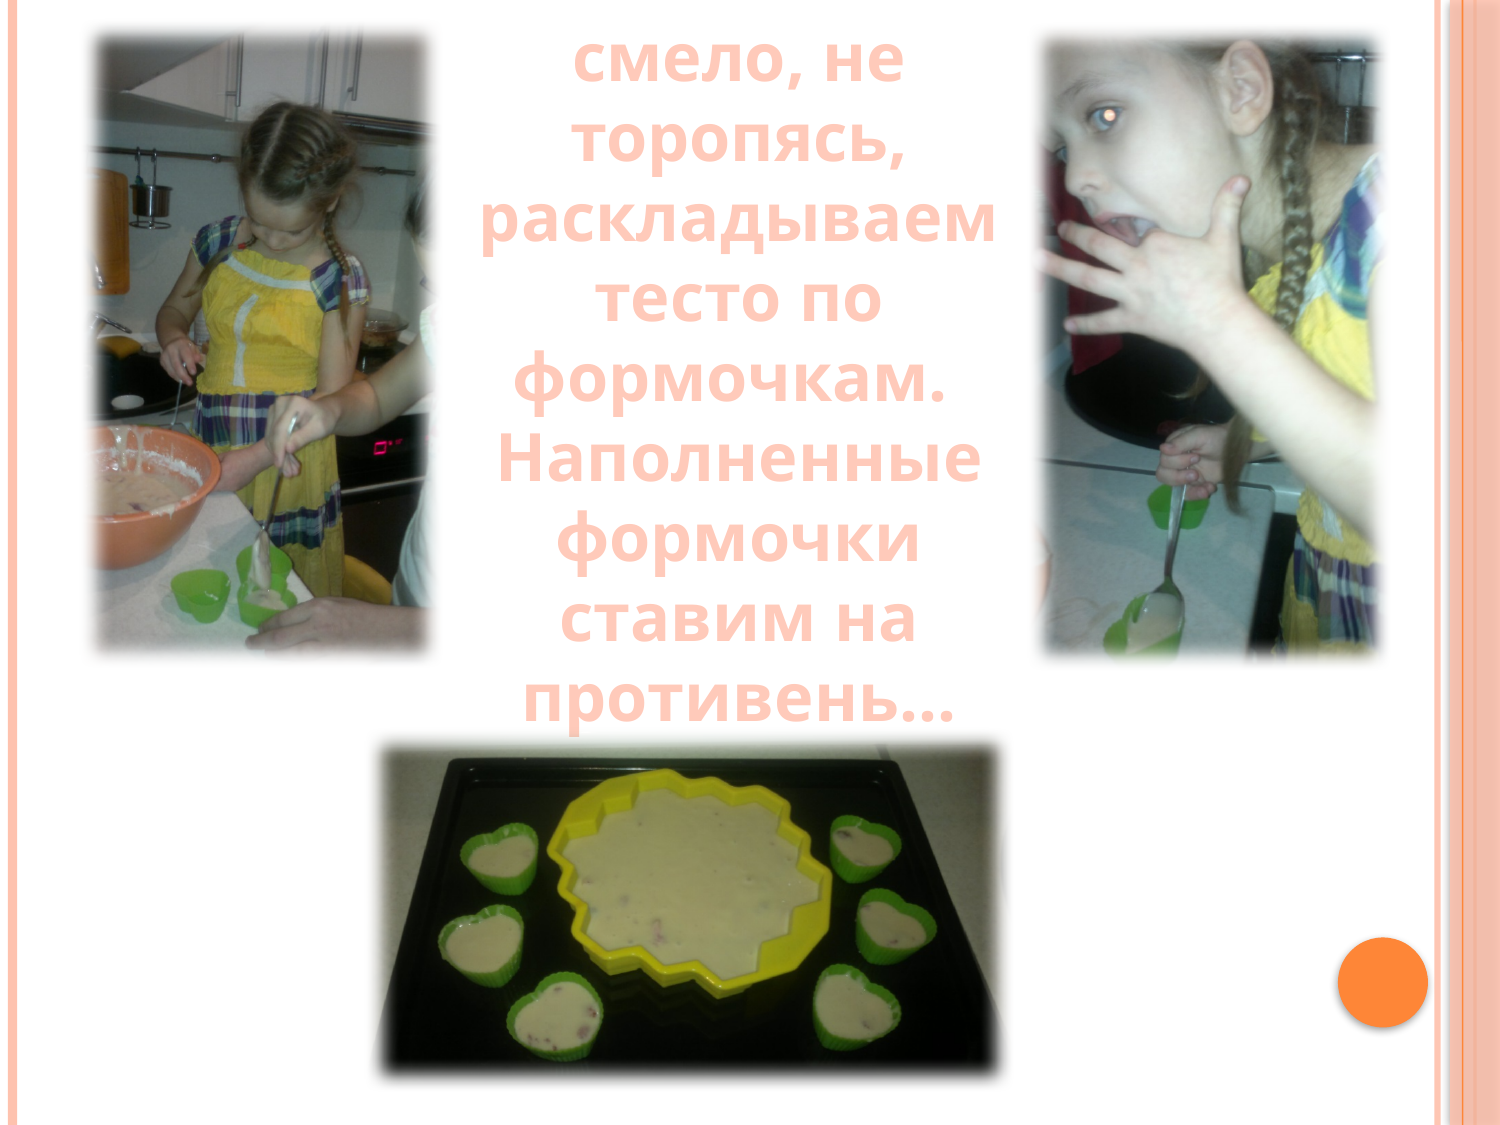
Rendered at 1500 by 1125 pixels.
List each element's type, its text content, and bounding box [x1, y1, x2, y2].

picture [78, 18, 445, 669]
picture [1026, 21, 1393, 673]
picture [364, 727, 1015, 1093]
text_box смело, не торопясь, раскладываем тесто по формочкам. Наполненные формочки ставим на противень… [455, 7, 1023, 743]
